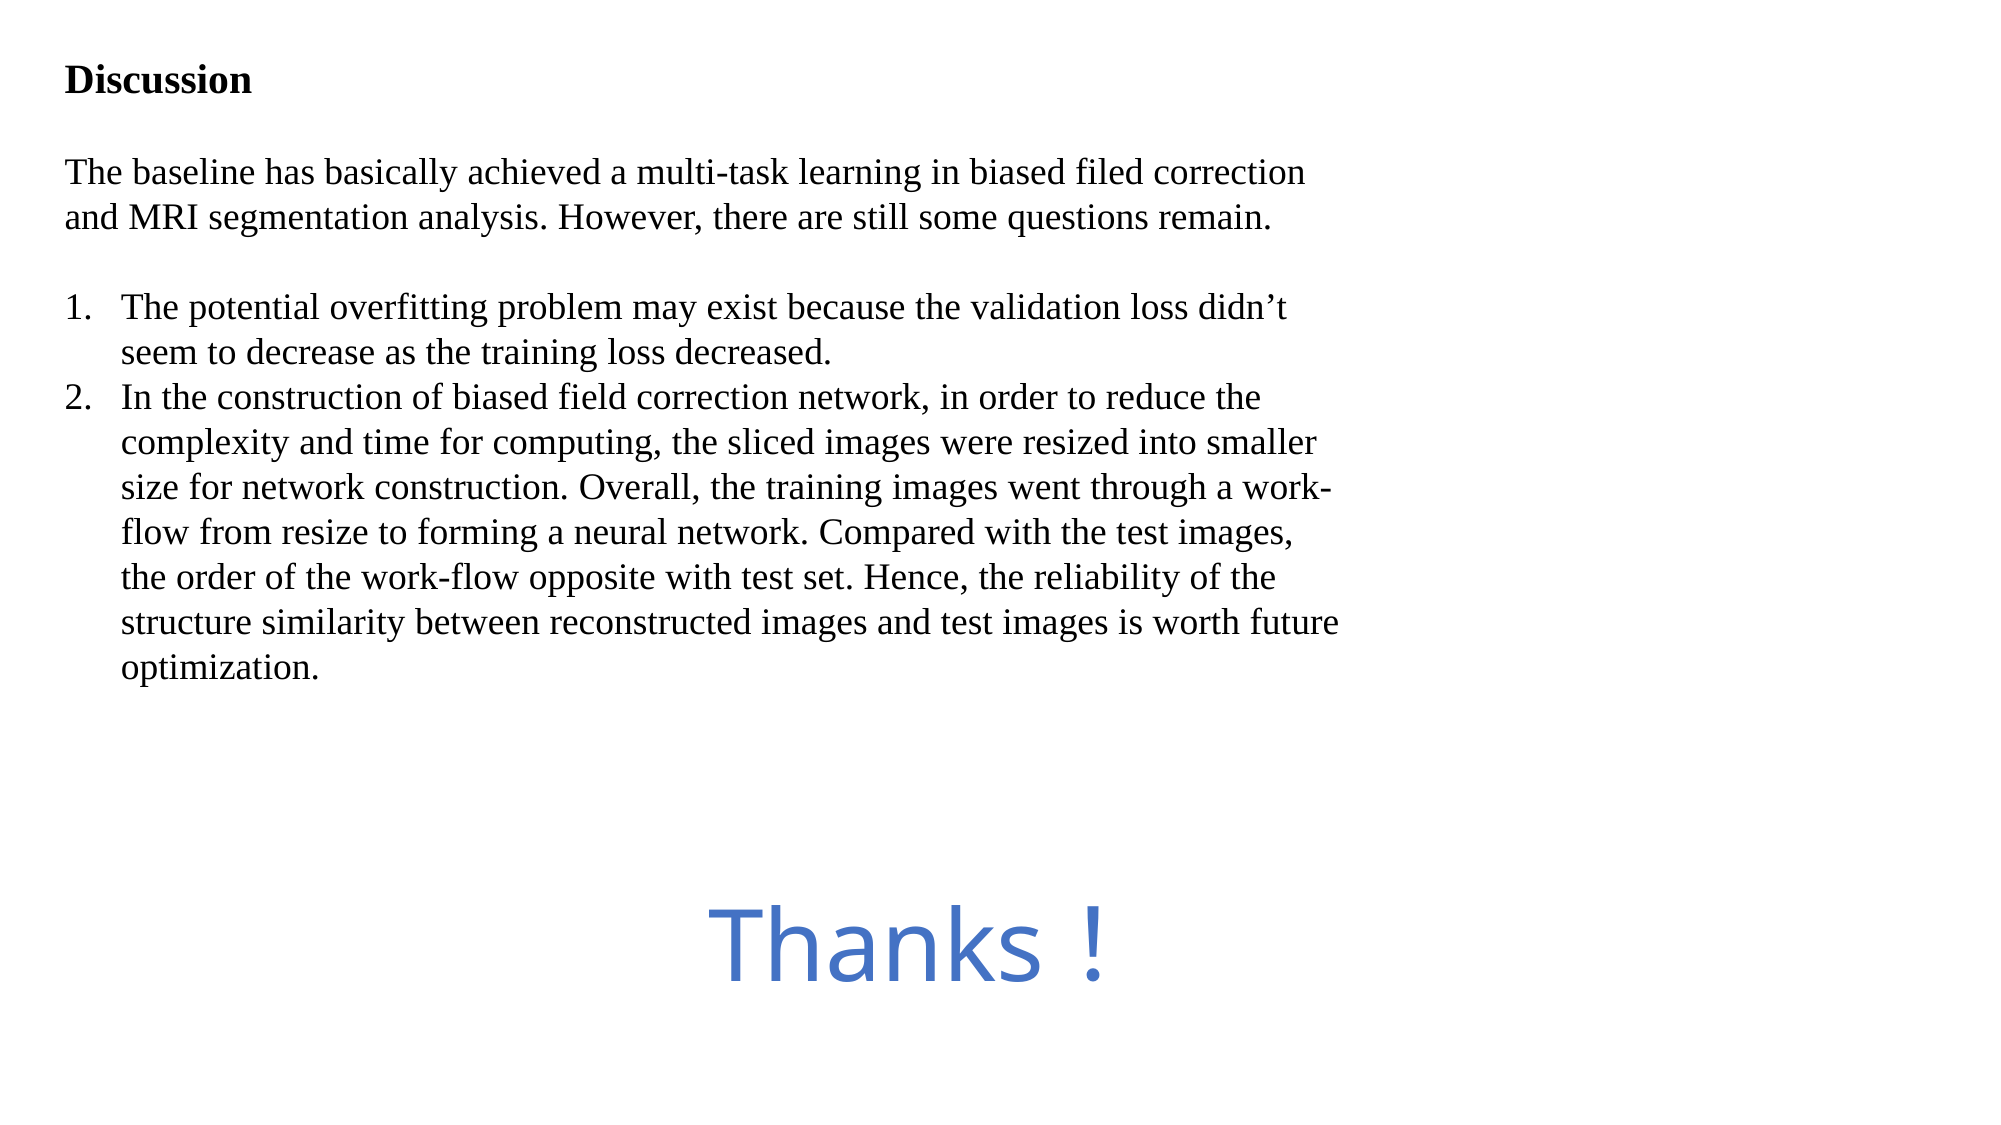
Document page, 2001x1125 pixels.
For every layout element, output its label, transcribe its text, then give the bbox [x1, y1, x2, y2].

text_box Thanks！ [438, 873, 1439, 1009]
text_box Discussion The baseline has basically achieved a multi-task learning in biased filed correction and MRI segmentation analysis. However, there are still some questions remain. The potential overfitting problem may exist because the validation loss didn’t seem to decrease as the training loss decreased. In the construction of biased field correction network, in order to reduce the complexity and time for computing, the sliced images were resized into smaller size for network construction. Overall, the training images went through a work-flow from resize to forming a neural network. Compared with the test images, the order of the work-flow opposite with test set. Hence, the reliability of the structure similarity between reconstructed images and test images is worth future optimization. [49, 44, 1358, 695]
